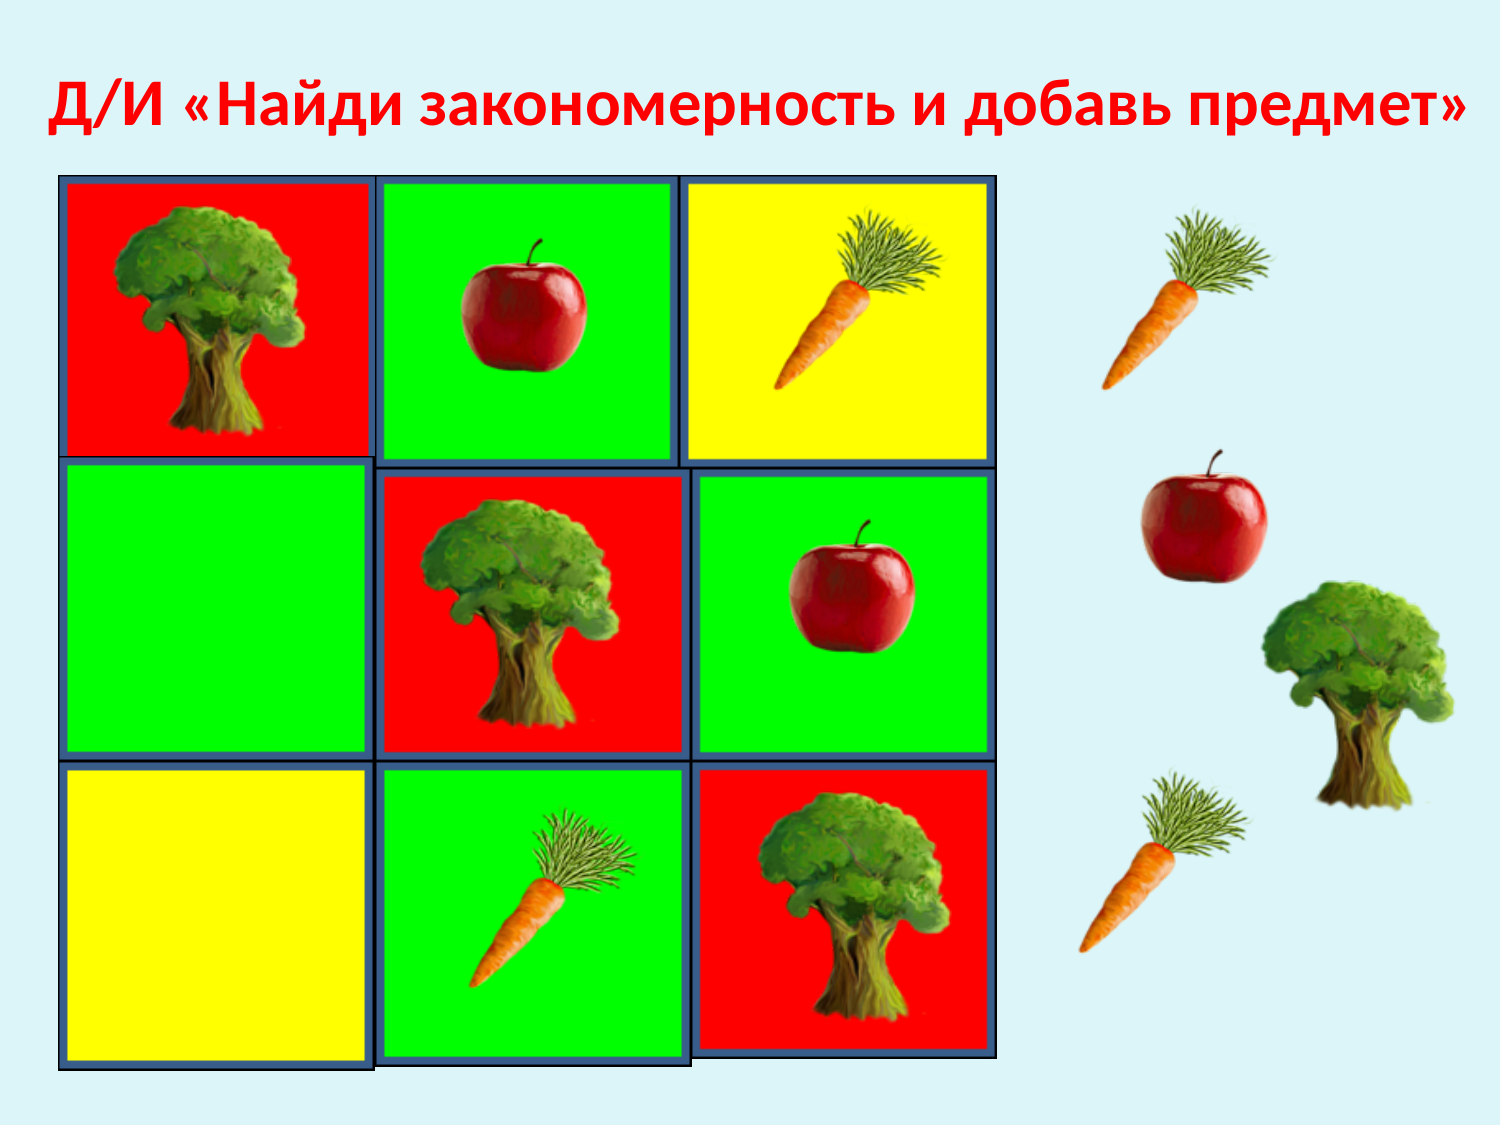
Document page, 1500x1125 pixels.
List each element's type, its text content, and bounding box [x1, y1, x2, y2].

picture [1031, 187, 1500, 979]
title Д/И «Найди закономерность и добавь предмет» [23, 44, 1500, 153]
picture [58, 175, 997, 1071]
